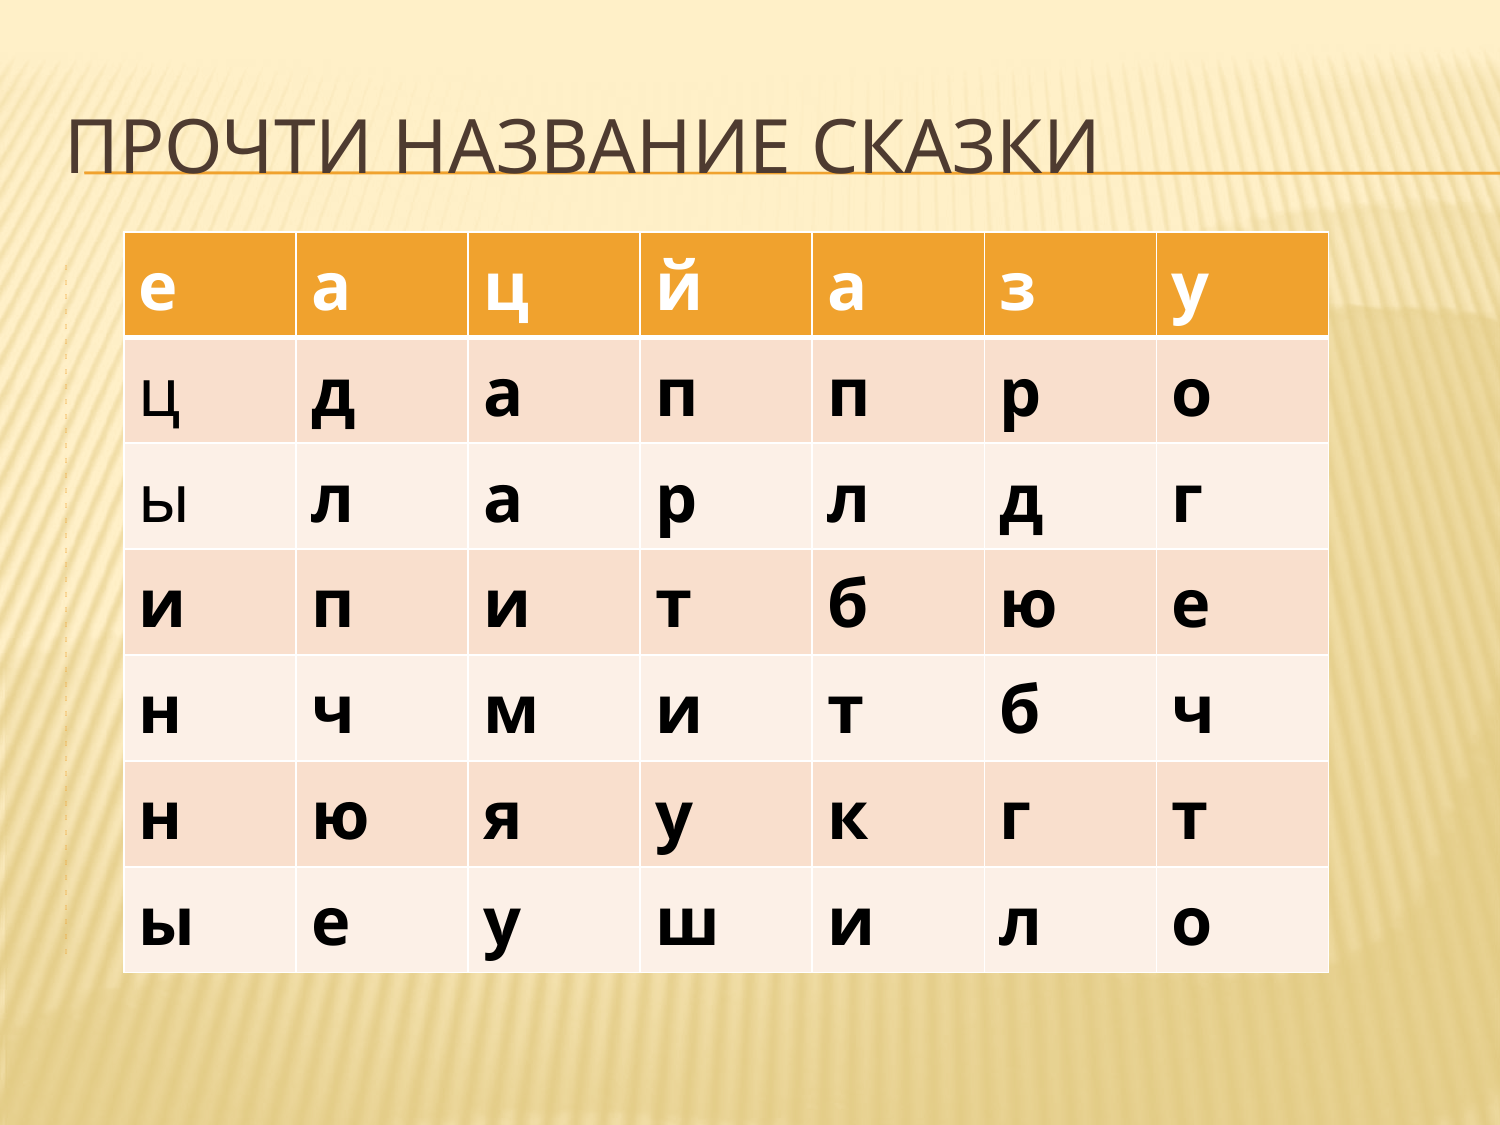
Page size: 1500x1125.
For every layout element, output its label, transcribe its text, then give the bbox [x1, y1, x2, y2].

table_cell ы [125, 868, 295, 972]
table_cell б [985, 656, 1156, 760]
table_header ц [469, 233, 639, 335]
table_cell ч [297, 656, 467, 760]
table_cell а [469, 340, 639, 442]
table_cell м [469, 656, 639, 760]
table_cell т [813, 656, 984, 760]
table_cell г [1157, 444, 1328, 548]
table_cell ю [297, 762, 467, 866]
table_cell и [469, 550, 639, 654]
table_header у [1157, 233, 1328, 335]
table_cell п [641, 340, 811, 442]
table_cell у [641, 762, 811, 866]
table_cell ю [985, 550, 1156, 654]
table_cell г [985, 762, 1156, 866]
table_header а [813, 233, 984, 335]
table_cell о [1157, 340, 1328, 442]
table_header й [641, 233, 811, 335]
table_cell ц [125, 340, 295, 442]
table_cell н [125, 656, 295, 760]
table_cell р [985, 340, 1156, 442]
table_cell т [641, 550, 811, 654]
table_cell о [1157, 868, 1328, 972]
table_cell т [1157, 762, 1328, 866]
table_cell я [469, 762, 639, 866]
table_cell ы [125, 444, 295, 548]
table_cell а [469, 444, 639, 548]
table_cell р [641, 444, 811, 548]
table_cell л [985, 868, 1156, 972]
title Прочти название сказки [50, 75, 1475, 213]
list [50, 254, 1475, 998]
table_cell д [297, 340, 467, 442]
table_cell и [641, 656, 811, 760]
table_cell б [813, 550, 984, 654]
table_cell к [813, 762, 984, 866]
table_cell д [985, 444, 1156, 548]
table_cell е [297, 868, 467, 972]
table_cell ч [1157, 656, 1328, 760]
table_header з [985, 233, 1156, 335]
table_header е [125, 233, 295, 335]
table_cell п [297, 550, 467, 654]
table_cell и [125, 550, 295, 654]
table_cell е [1157, 550, 1328, 654]
table_cell л [813, 444, 984, 548]
table_cell п [813, 340, 984, 442]
table_cell л [297, 444, 467, 548]
table_cell у [469, 868, 639, 972]
table_header а [297, 233, 467, 335]
table_cell и [813, 868, 984, 972]
table_cell н [125, 762, 295, 866]
table_cell ш [641, 868, 811, 972]
